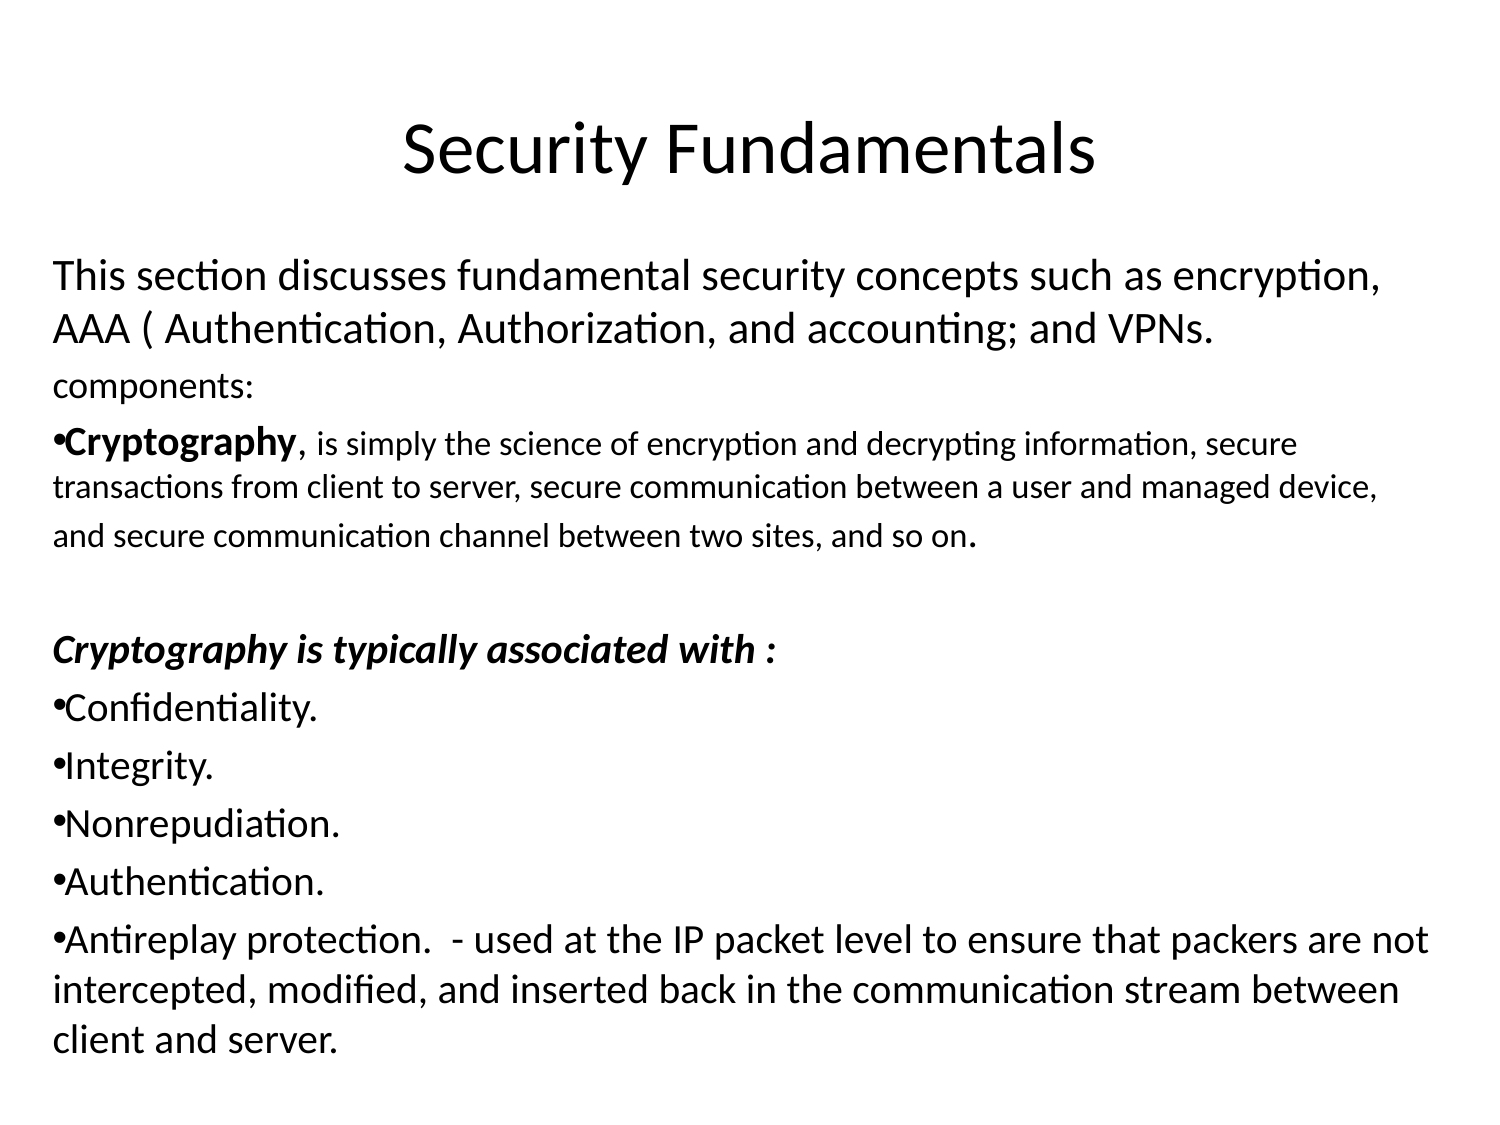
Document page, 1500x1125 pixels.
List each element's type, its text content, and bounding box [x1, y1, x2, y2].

title Security Fundamentals [112, 75, 1388, 213]
subtitle This section discusses fundamental security concepts such as encryption, AAA ( Authentication, Authorization, and accounting; and VPNs. components: Cryptography, is simply the science of encryption and decrypting information, secure transactions from client to server, secure communication between a user and managed device, and secure communication channel between two sites, and so on. Cryptography is typically associated with : Confidentiality. Integrity. Nonrepudiation. Authentication. Antireplay protection. - used at the IP packet level to ensure that packers are not intercepted, modified, and inserted back in the communication stream between client and server. [37, 237, 1450, 1088]
